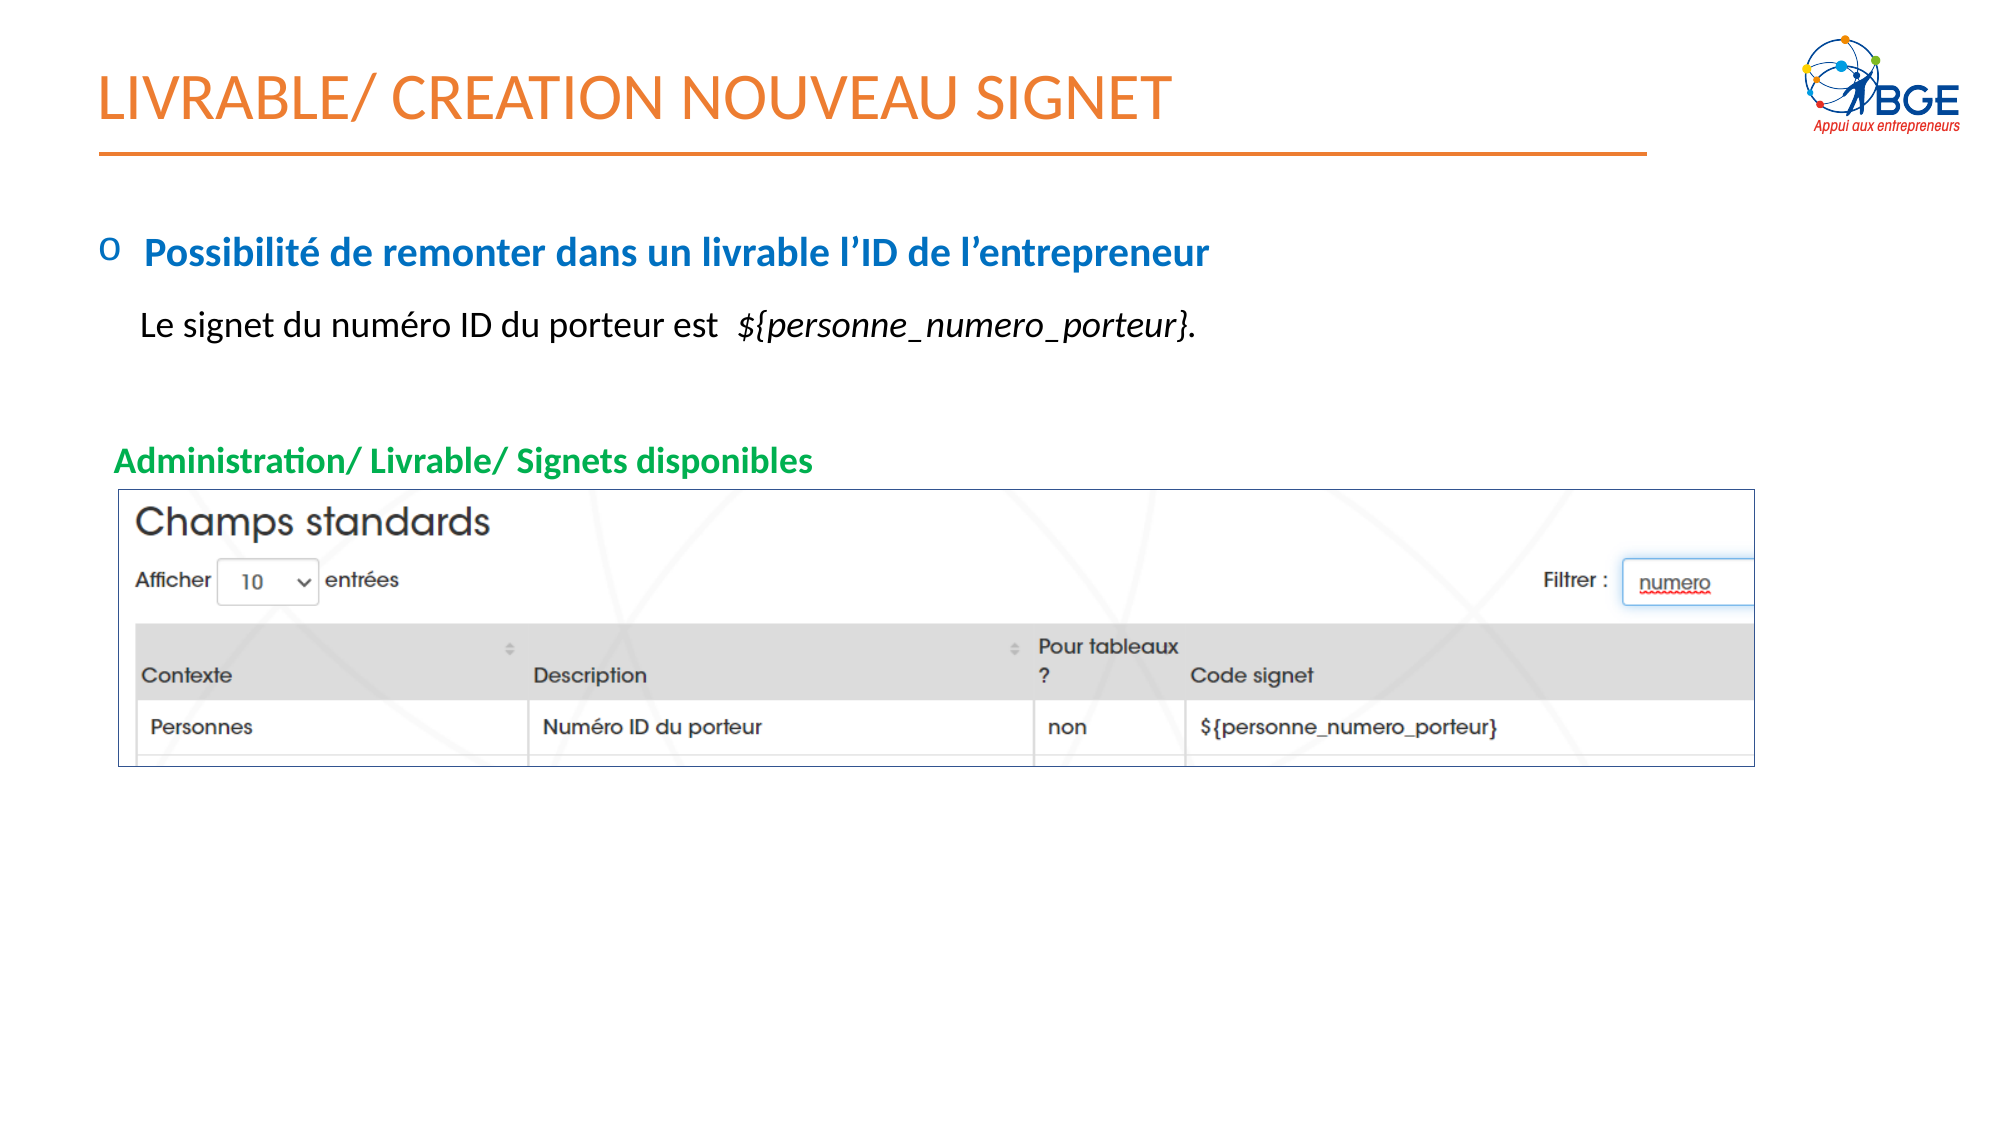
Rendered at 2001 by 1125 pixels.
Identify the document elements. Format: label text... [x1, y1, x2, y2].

picture [118, 489, 1755, 767]
text_box Administration/ Livrable/ Signets disponibles [99, 429, 933, 489]
text_box LIVRABLE/ CREATION NOUVEAU SIGNET [82, 45, 1647, 141]
picture [1789, 31, 1971, 148]
text_box Possibilité de remonter dans un livrable l’ID de l’entrepreneur Le signet du numéro ID du porteur est ${personne_numero_porteur}. [82, 217, 1790, 352]
